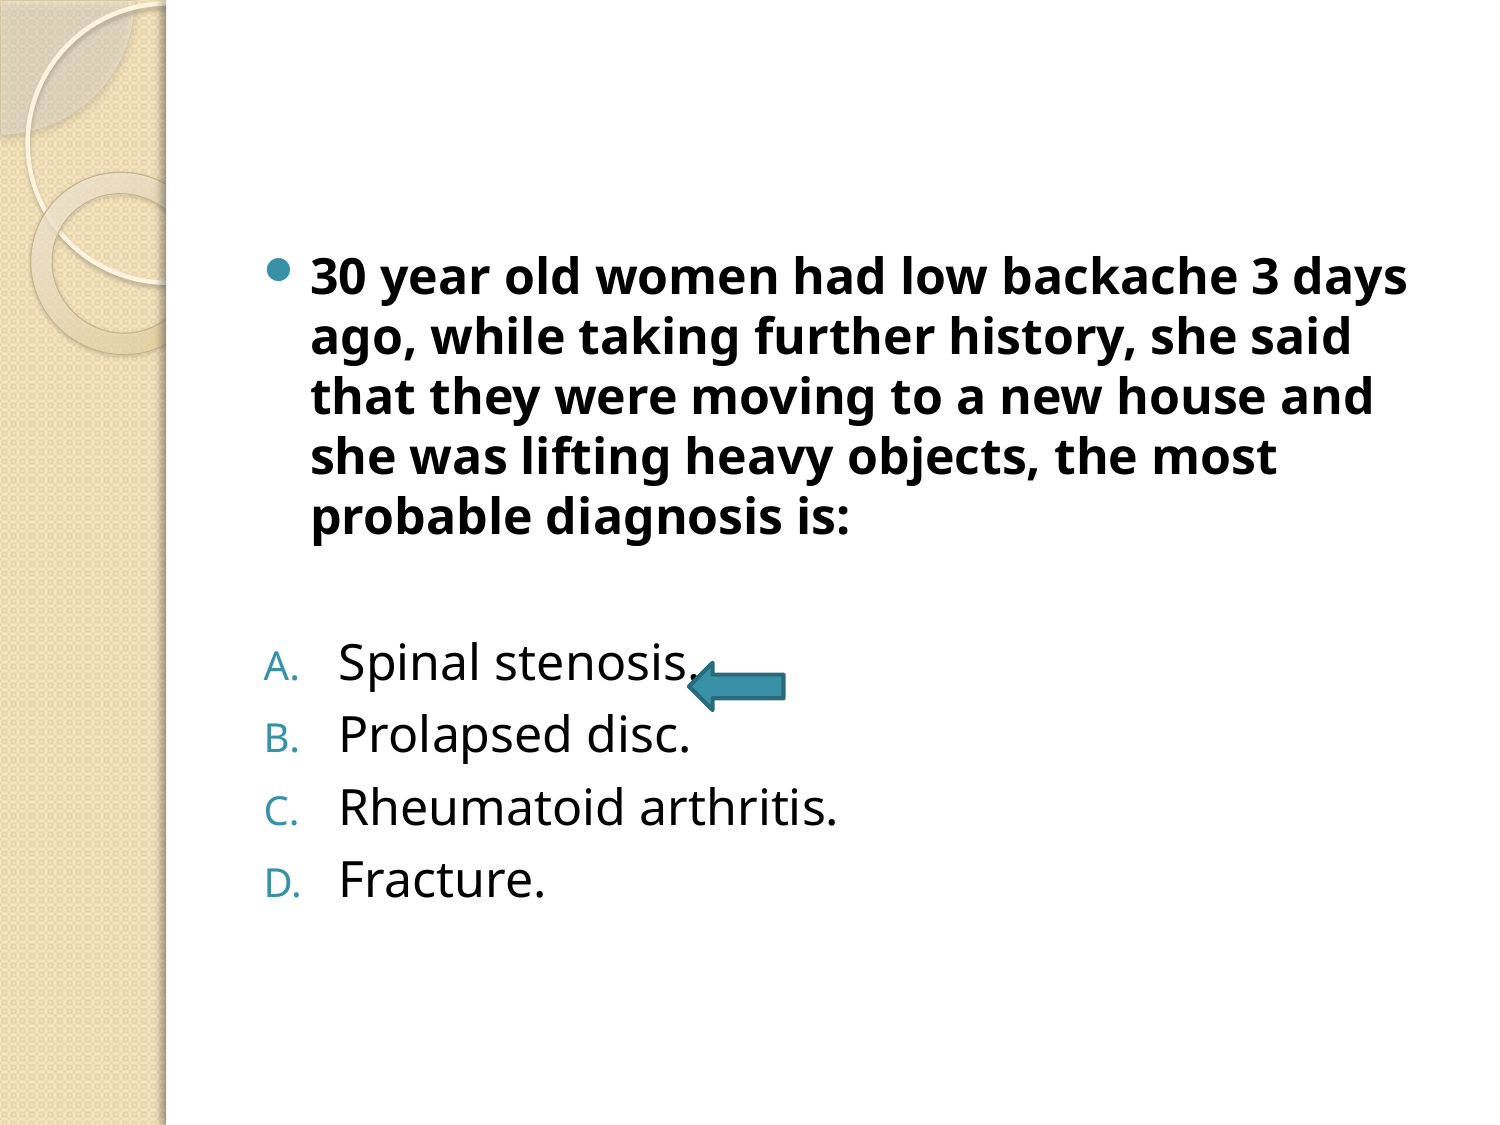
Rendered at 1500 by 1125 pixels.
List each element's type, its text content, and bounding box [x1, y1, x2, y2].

list 30 year old women had low backache 3 days ago, while taking further history, she said that they were moving to a new house and she was lifting heavy objects, the most probable diagnosis is: Spinal stenosis. Prolapsed disc. Rheumatoid arthritis. Fracture. [235, 237, 1466, 1025]
text_box [686, 660, 786, 713]
